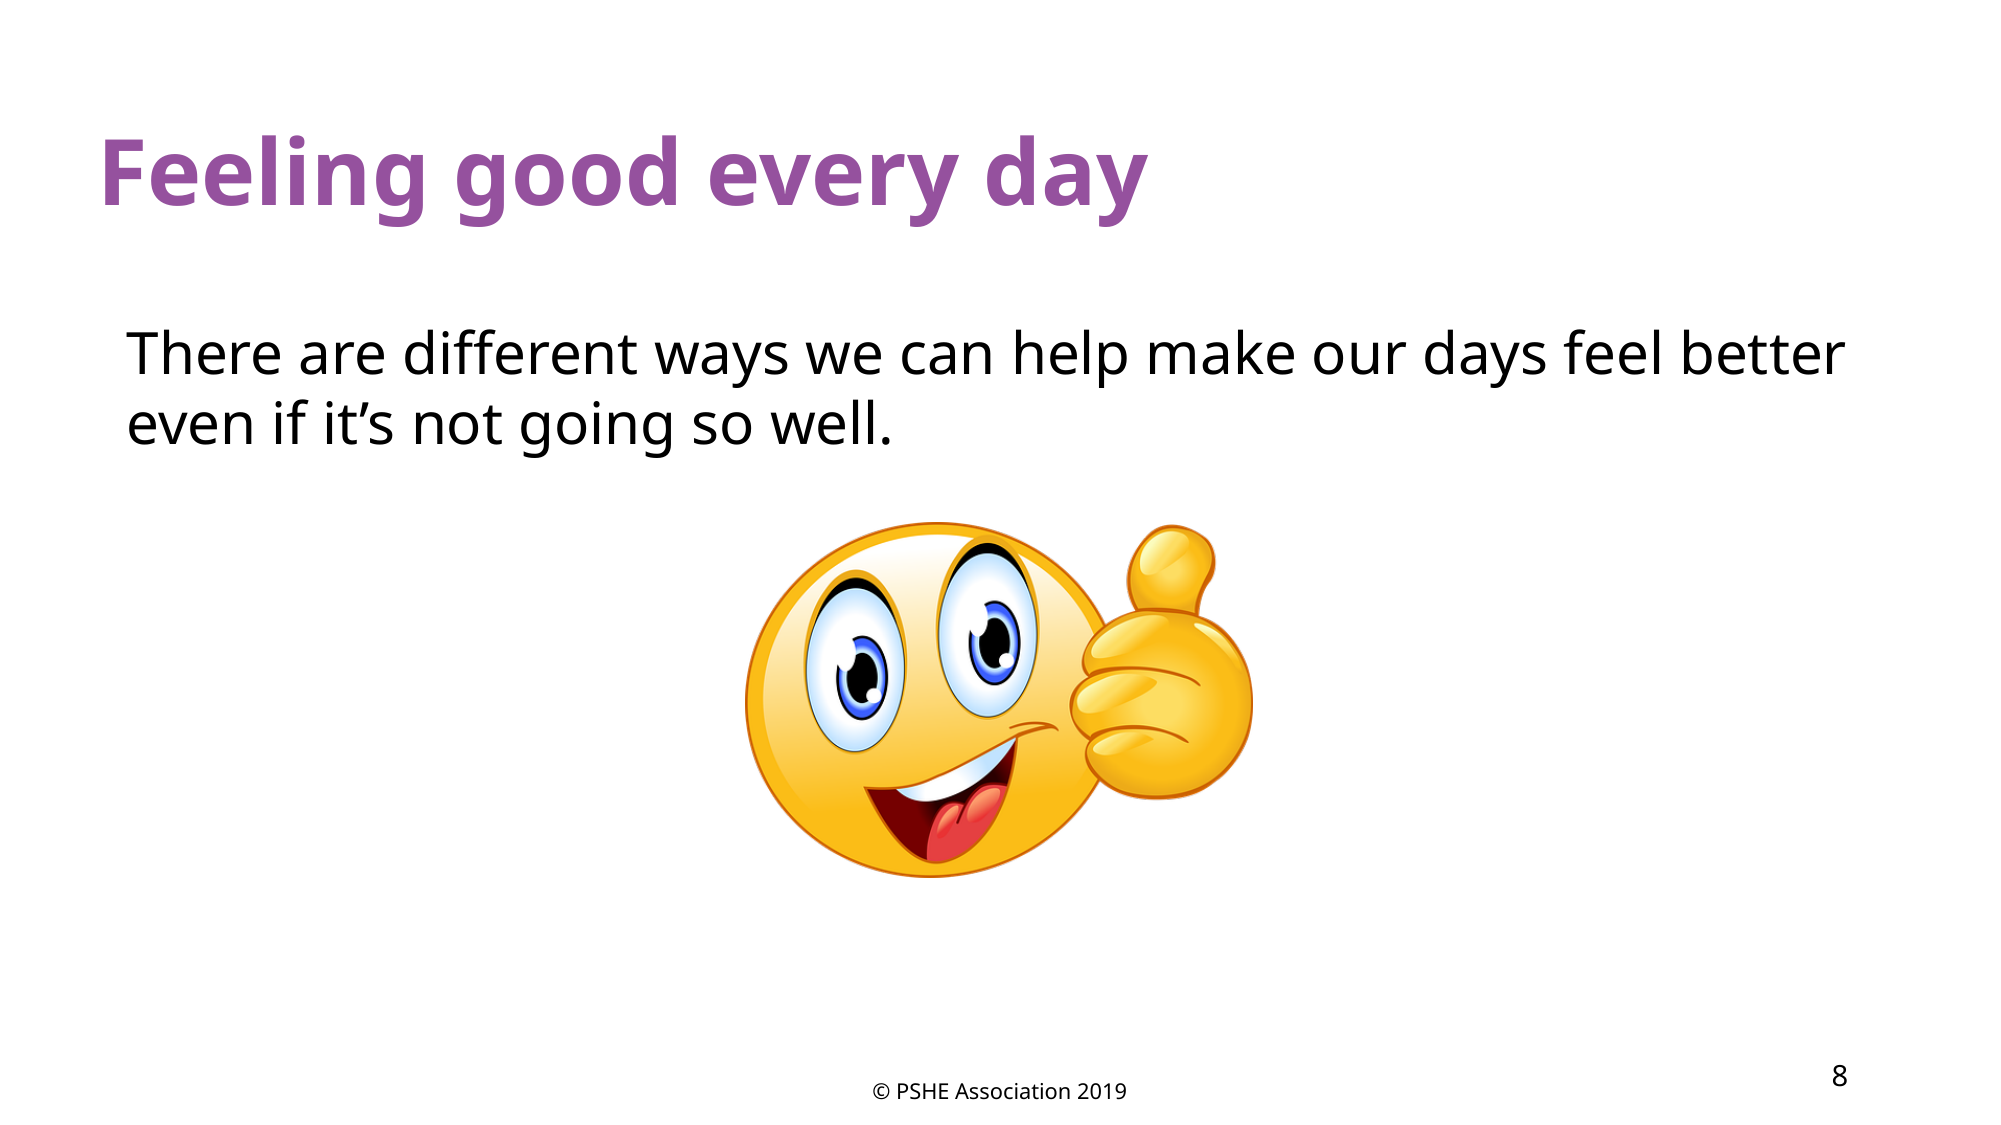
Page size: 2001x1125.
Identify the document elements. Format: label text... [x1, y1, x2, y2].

picture [745, 522, 1253, 878]
slide_number 8 [1816, 1049, 1923, 1110]
footer © PSHE Association 2019 [0, 1060, 2000, 1121]
text_box Feeling good every day [82, 106, 1298, 232]
text_box There are different ways we can help make our days feel better even if it’s not going so well. [111, 282, 1886, 464]
